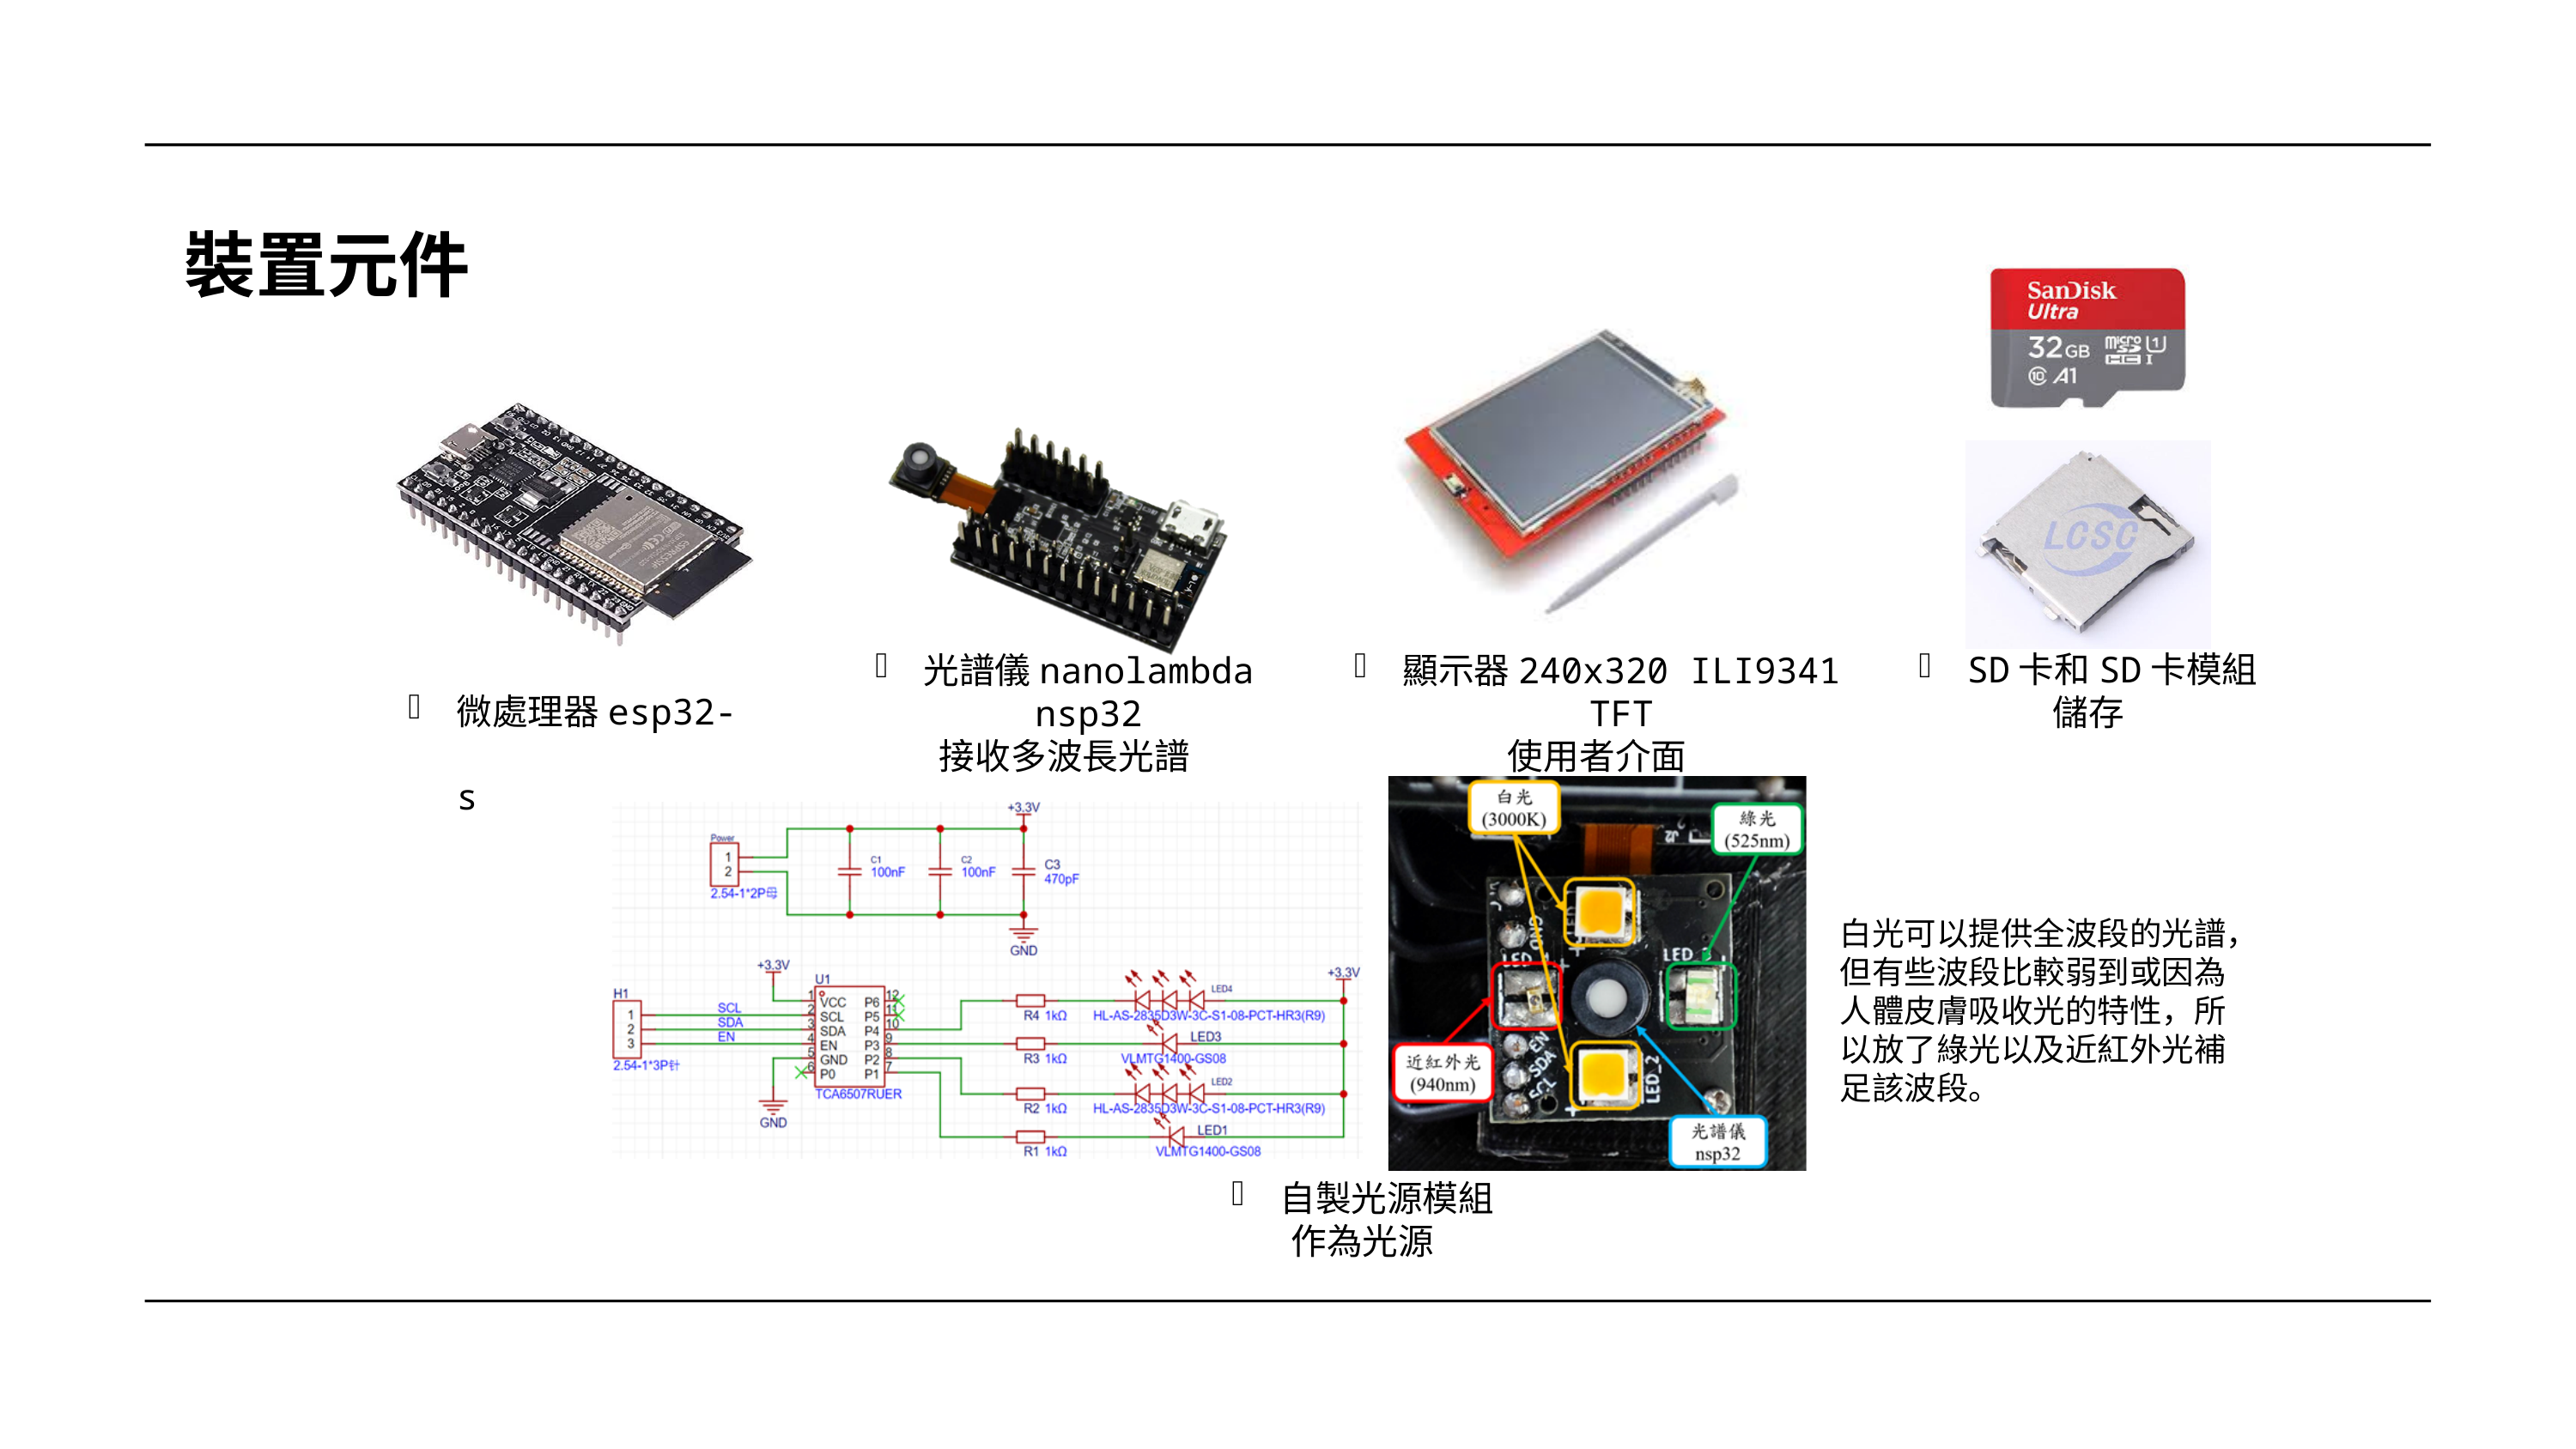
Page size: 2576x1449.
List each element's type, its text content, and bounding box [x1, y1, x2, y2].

text_box [1388, 776, 1807, 1171]
text_box [393, 399, 756, 647]
text_box 顯示器240x320 ILI9341 TFT 使用者介面 [1341, 647, 1853, 777]
text_box SD卡和SD卡模組 儲存 [1857, 647, 2319, 734]
text_box 裝置元件 [161, 177, 494, 306]
text_box 微處理器esp32-s [408, 647, 741, 903]
text_box 白光可以提供全波段的光譜，但有些波段比較弱到或因為人體皮膚吸收光的特性，所以放了綠光以及近紅外光補足該波段。 [1826, 906, 2240, 1113]
text_box [1980, 264, 2196, 416]
text_box 光譜儀nanolambda nsp32 接收多波長光譜 [823, 647, 1307, 777]
text_box [1378, 259, 1776, 652]
text_box [1965, 440, 2211, 647]
text_box 自製光源模組 作為光源 [1121, 1175, 1605, 1263]
text_box [611, 802, 1364, 1159]
text_box [858, 399, 1272, 647]
